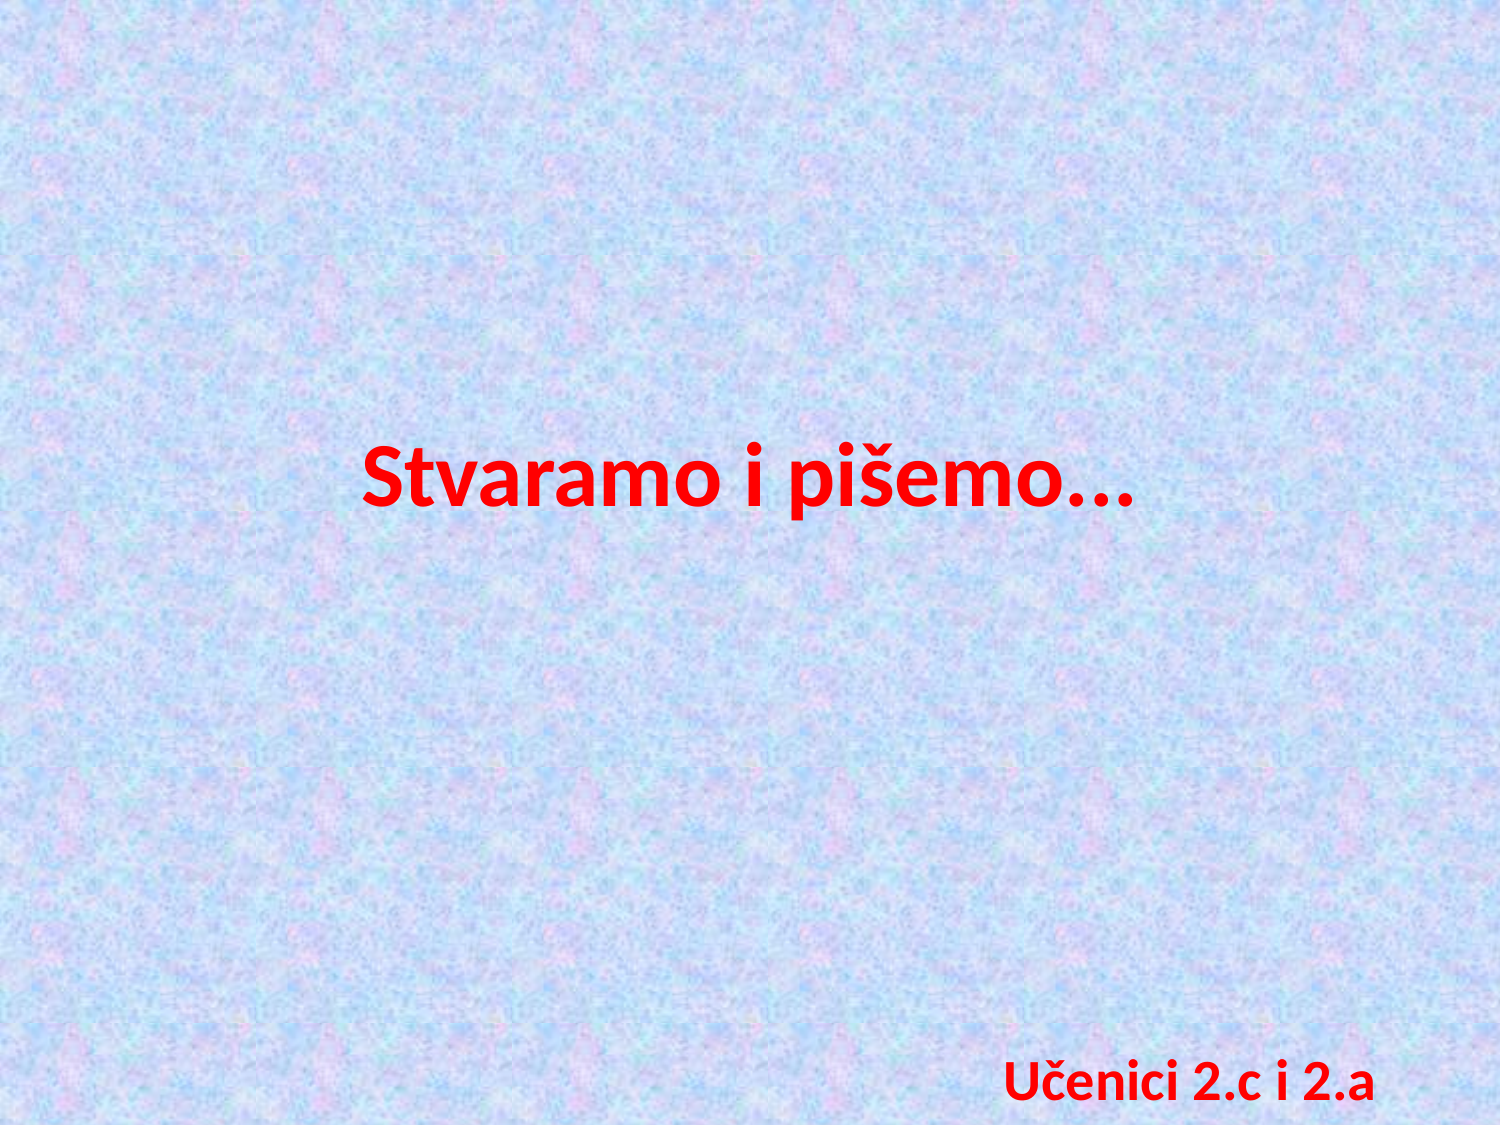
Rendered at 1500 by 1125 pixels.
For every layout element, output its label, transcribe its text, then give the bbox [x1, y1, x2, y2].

picture [0, 0, 1500, 1125]
text_box Učenici 2.c i 2.a [988, 1035, 1392, 1120]
title Stvaramo i pišemo... [112, 349, 1388, 591]
